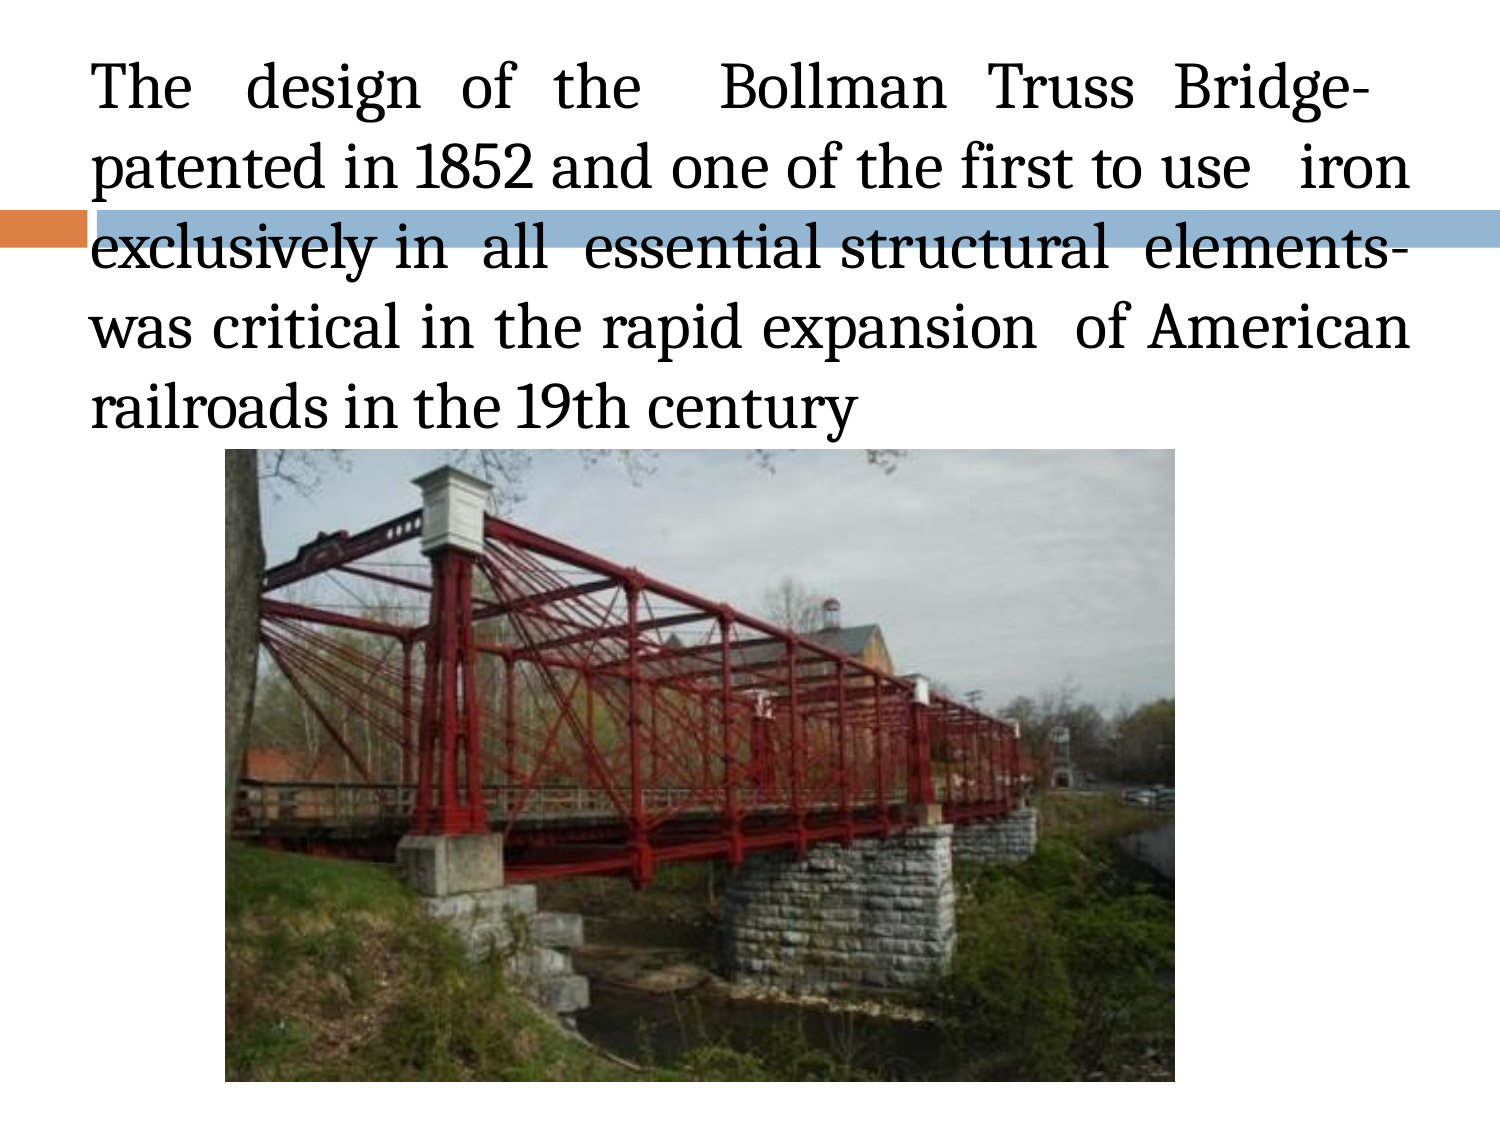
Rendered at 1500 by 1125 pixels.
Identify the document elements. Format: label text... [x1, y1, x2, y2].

text_box The design of the Bollman Truss Bridge- patented in 1852 and one of the first to use iron exclusively in all essential structural elements-was critical in the rapid expansion of American railroads in the 19th century [87, 39, 1413, 442]
text_box [225, 449, 1175, 1082]
